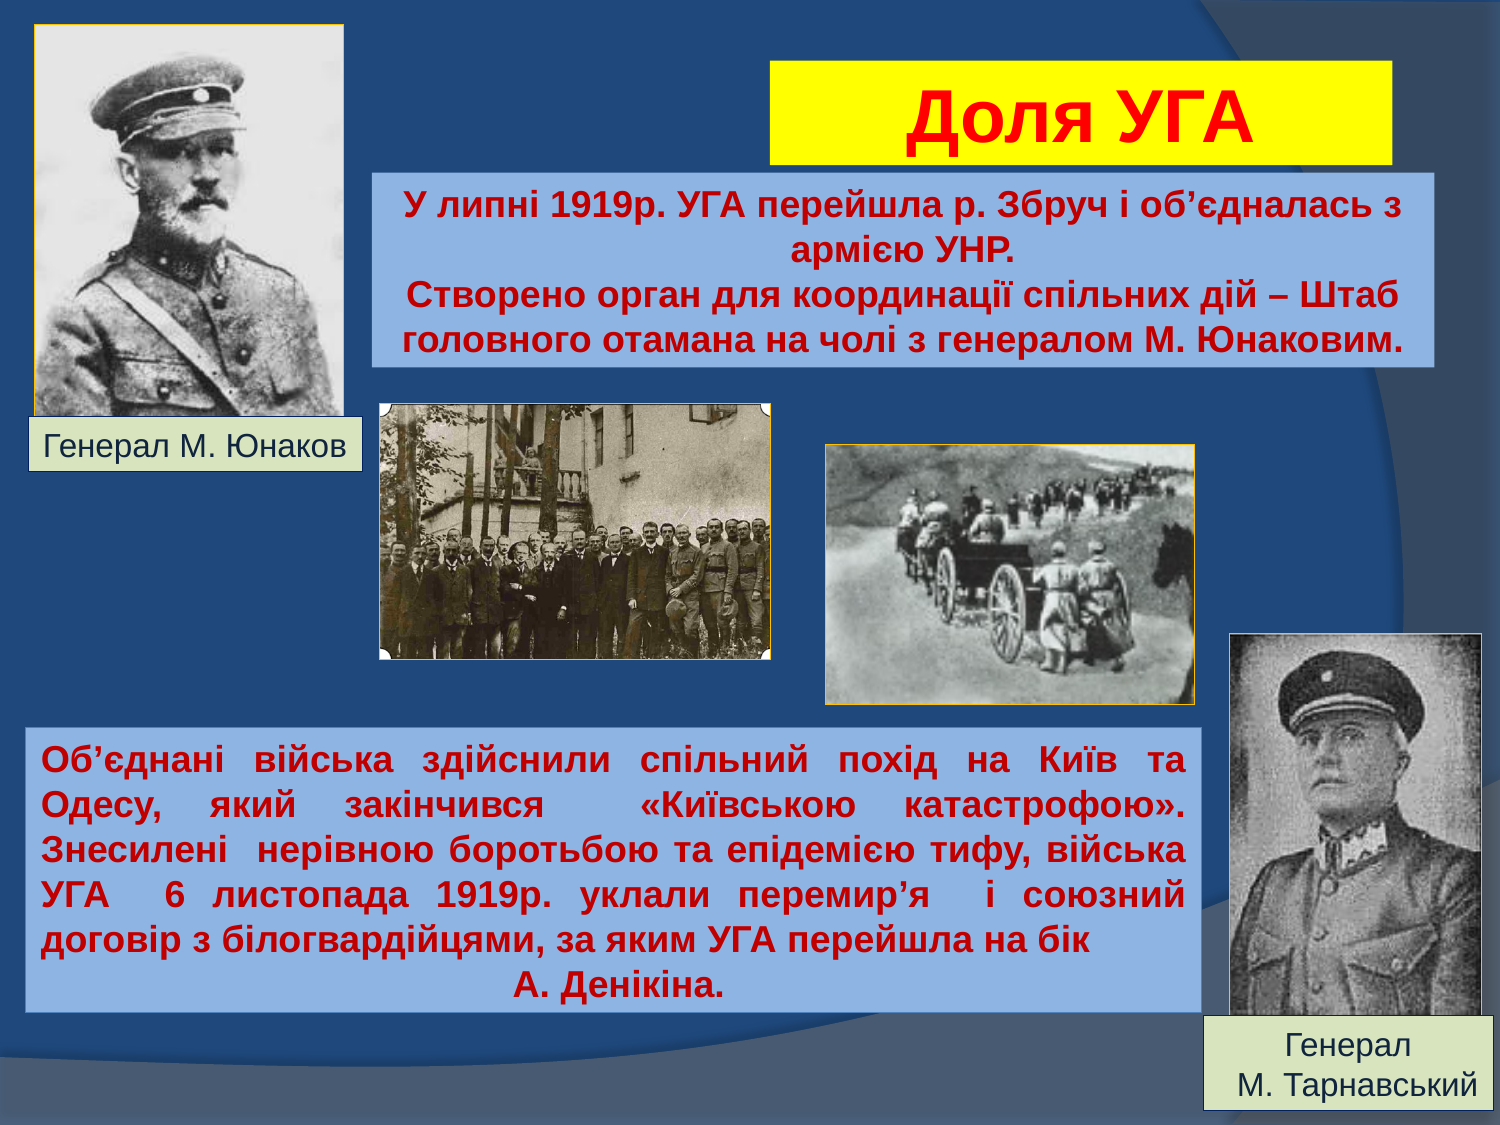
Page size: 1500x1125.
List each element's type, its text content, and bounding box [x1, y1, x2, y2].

text_box Доля УГА [769, 60, 1393, 166]
picture [824, 444, 1195, 705]
text_box Генерал М. Тарнавський [1203, 1015, 1494, 1111]
text_box У липні 1919р. УГА перейшла р. Збруч і об’єдналась з армією УНР. Створено орган для координації спільних дій – Штаб головного отамана на чолі з генералом М. Юнаковим. [371, 172, 1435, 368]
picture [1228, 633, 1482, 1016]
text_box Об’єднані війська здійснили спільний похід на Київ та Одесу, який закінчився «Київською катастрофою». Знесилені нерівною боротьбою та епідемією тифу, війська УГА 6 листопада 1919р. уклали перемир’я і союзний договір з білогвардійцями, за яким УГА перейшла на бік А. Денікіна. [25, 727, 1202, 1013]
text_box Генерал М. Юнаков [28, 416, 363, 472]
picture [34, 24, 345, 422]
picture [378, 403, 771, 660]
